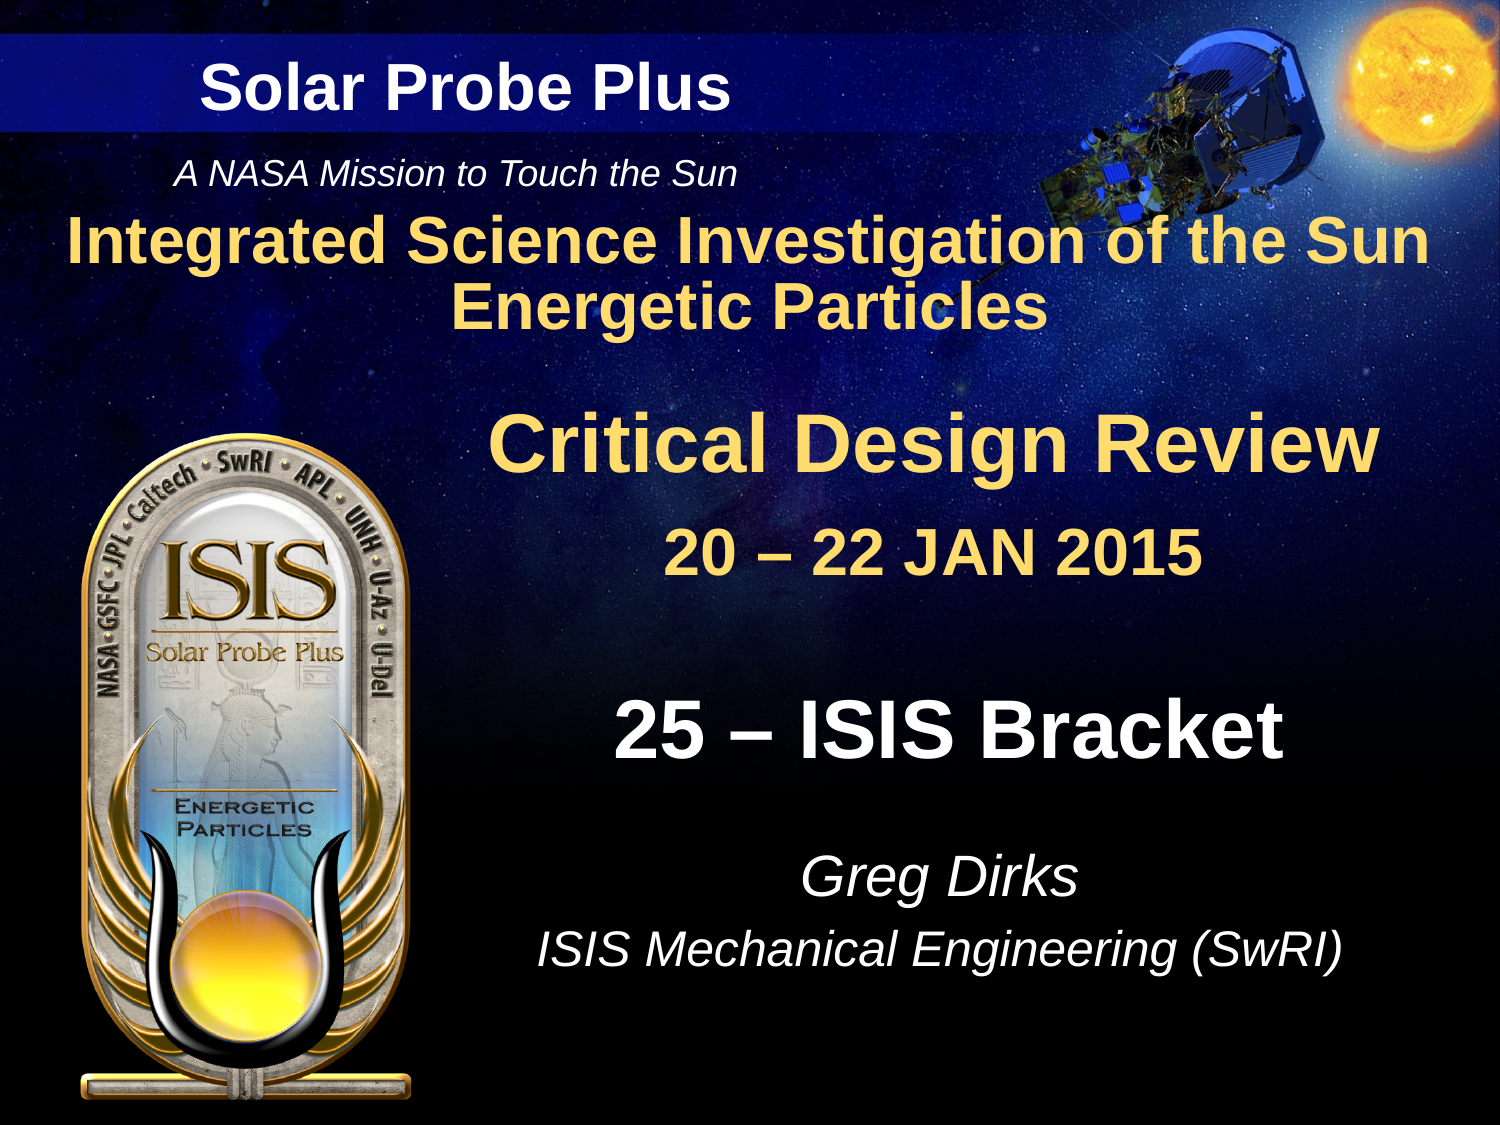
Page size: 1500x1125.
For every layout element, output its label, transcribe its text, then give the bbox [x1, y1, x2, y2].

subtitle Greg Dirks ISIS Mechanical Engineering (SwRI) [442, 849, 1438, 1004]
picture [0, 0, 1500, 1125]
title 25 – ISIS Bracket [467, 622, 1430, 828]
